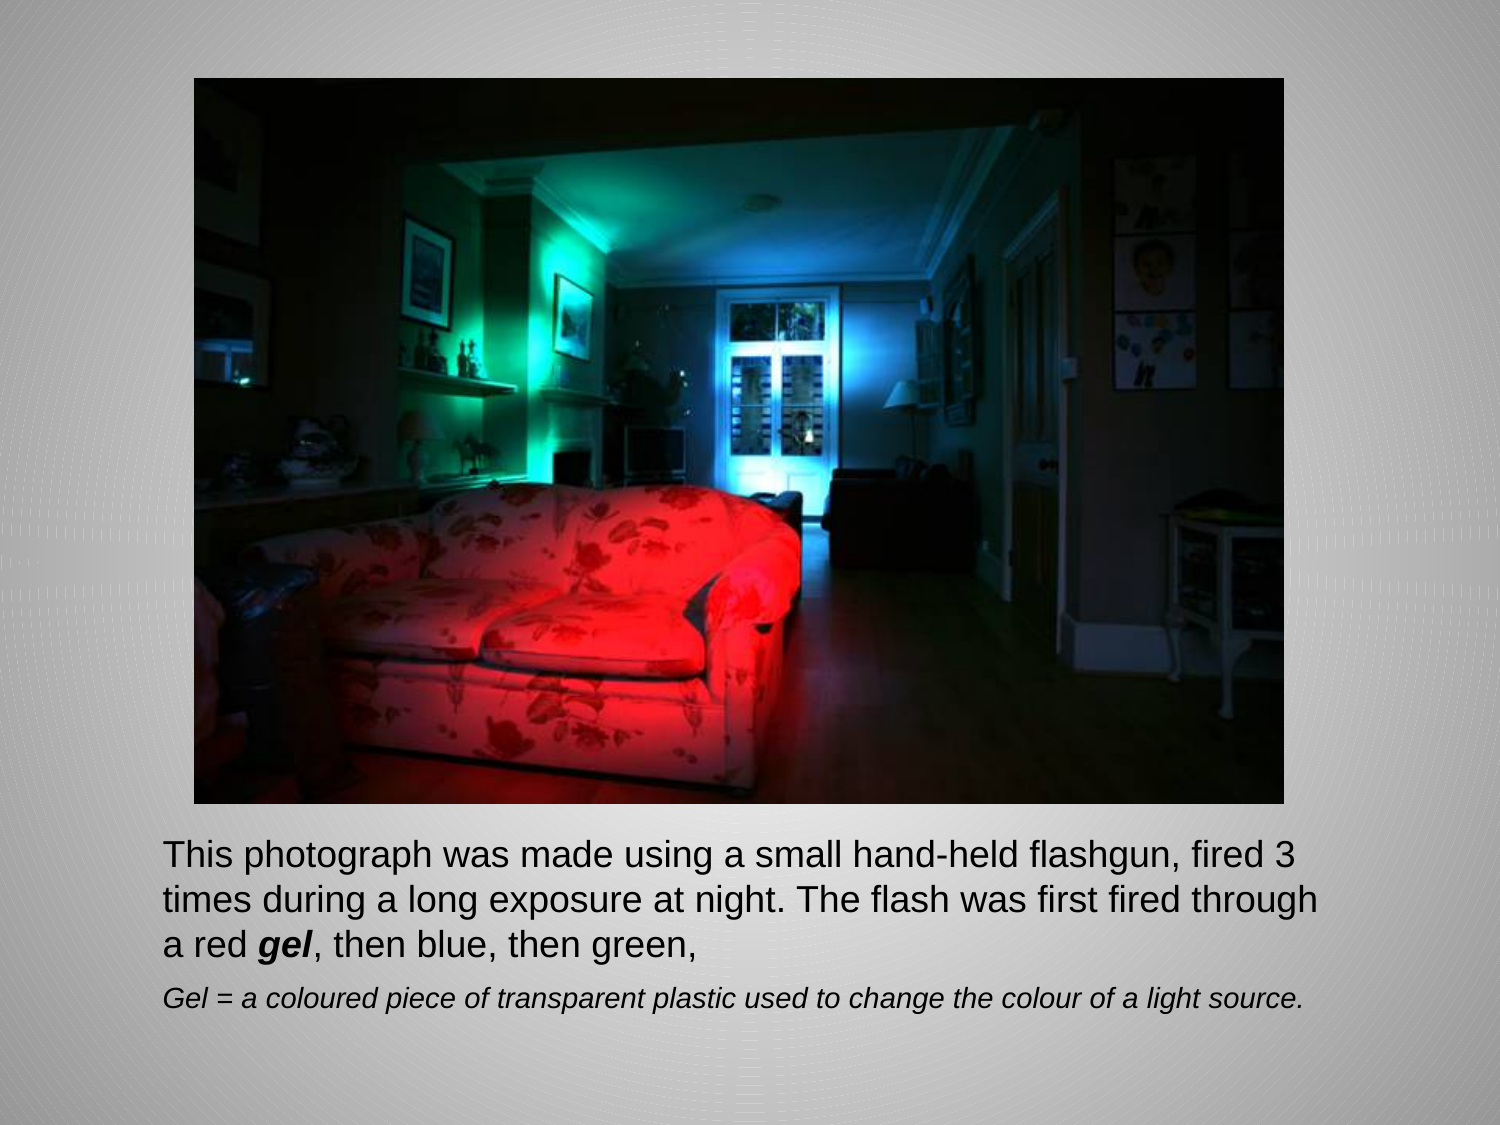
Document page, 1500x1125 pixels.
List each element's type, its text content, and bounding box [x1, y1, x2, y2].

text_box This photograph was made using a small hand-held flashgun, fired 3 times during a long exposure at night. The flash was first fired through a red gel, then blue, then green, Gel = a coloured piece of transparent plastic used to change the colour of a light source. [147, 822, 1353, 1022]
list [194, 77, 1284, 804]
